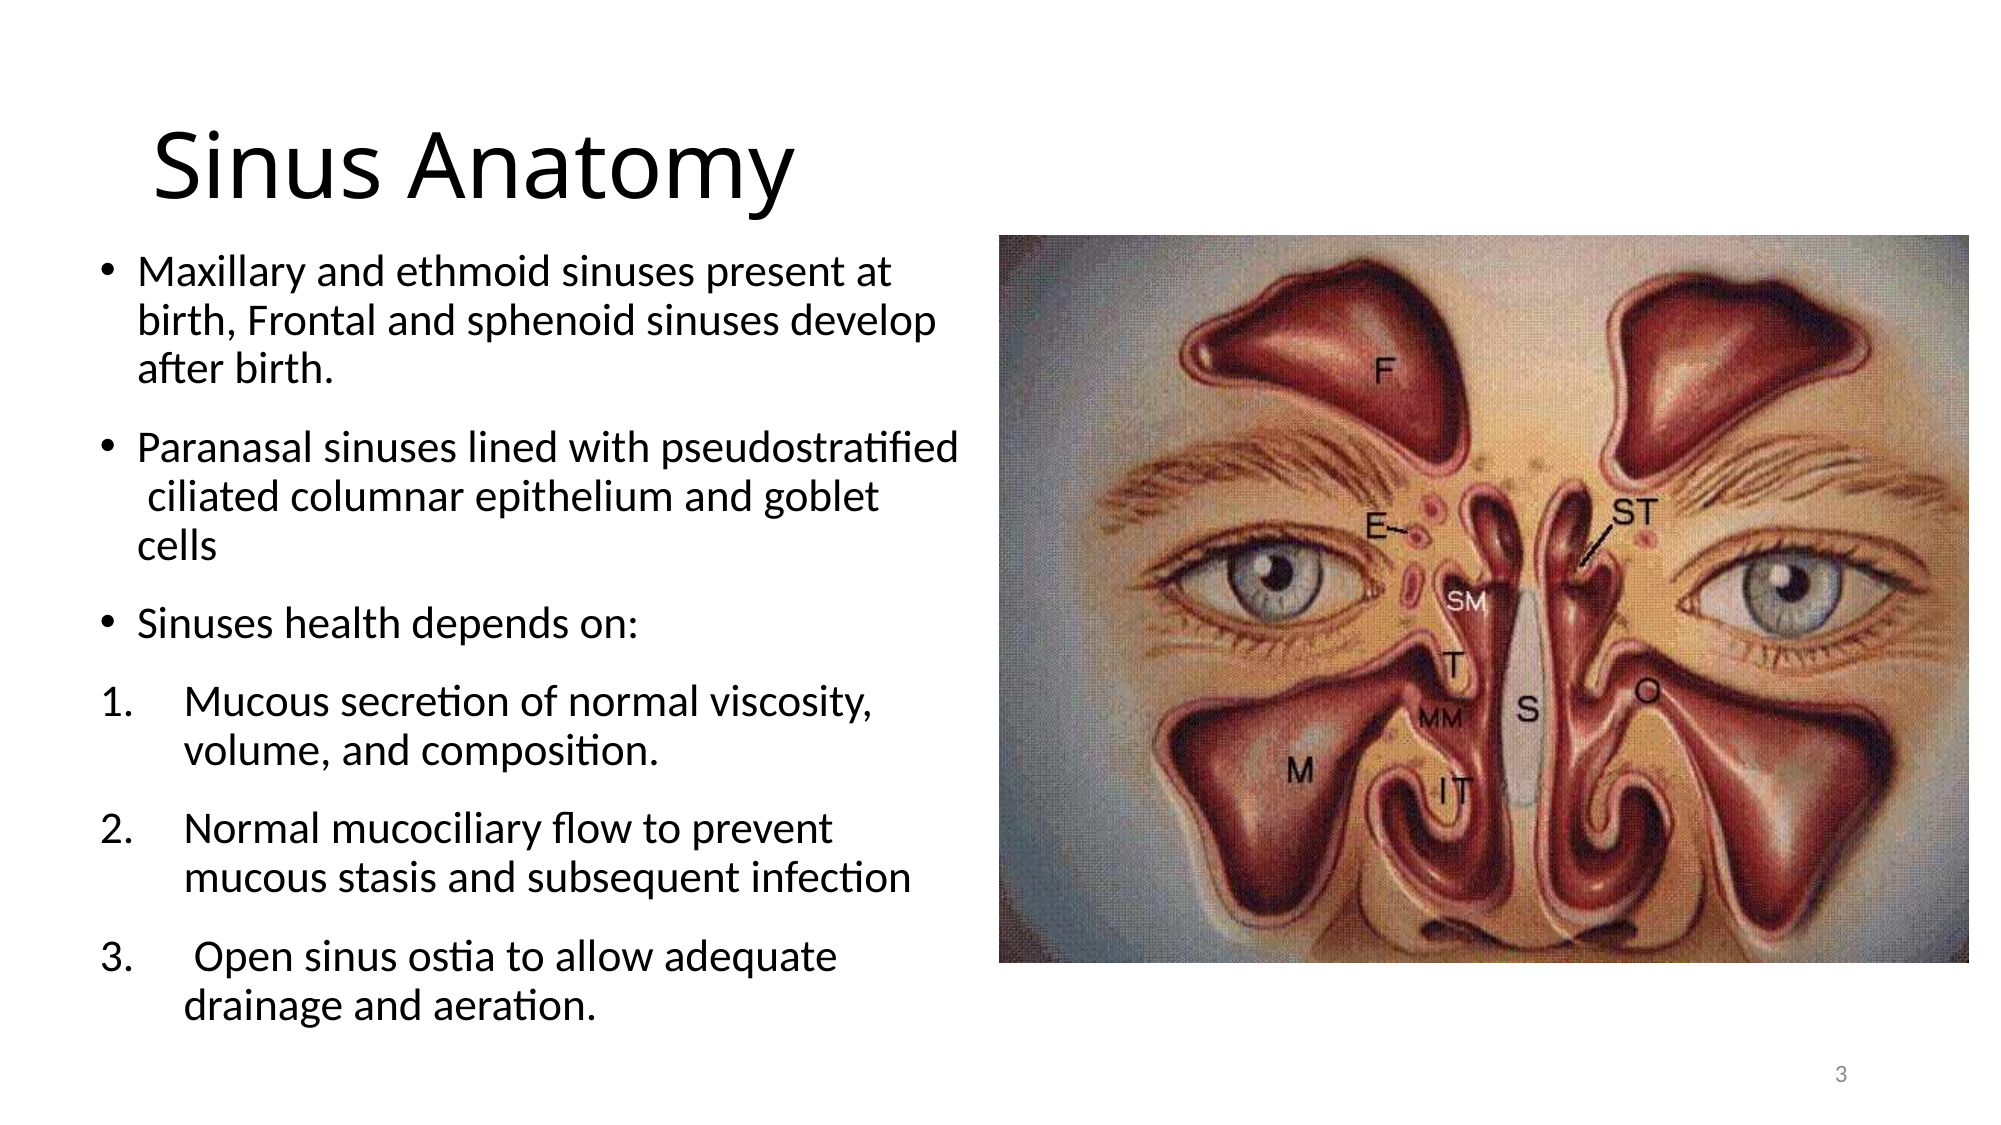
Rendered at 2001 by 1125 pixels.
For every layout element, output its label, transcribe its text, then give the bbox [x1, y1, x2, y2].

slide_number 3 [1412, 1042, 1863, 1103]
picture [999, 235, 1969, 963]
title Sinus Anatomy [137, 59, 1863, 278]
list Maxillary and ethmoid sinuses present at birth, Frontal and sphenoid sinuses develop after birth. Paranasal sinuses lined with pseudostratified ciliated columnar epithelium and goblet cells Sinuses health depends on: Mucous secretion of normal viscosity, volume, and composition. Normal mucociliary flow to prevent mucous stasis and subsequent infection Open sinus ostia to allow adequate drainage and aeration. [85, 239, 981, 1043]
